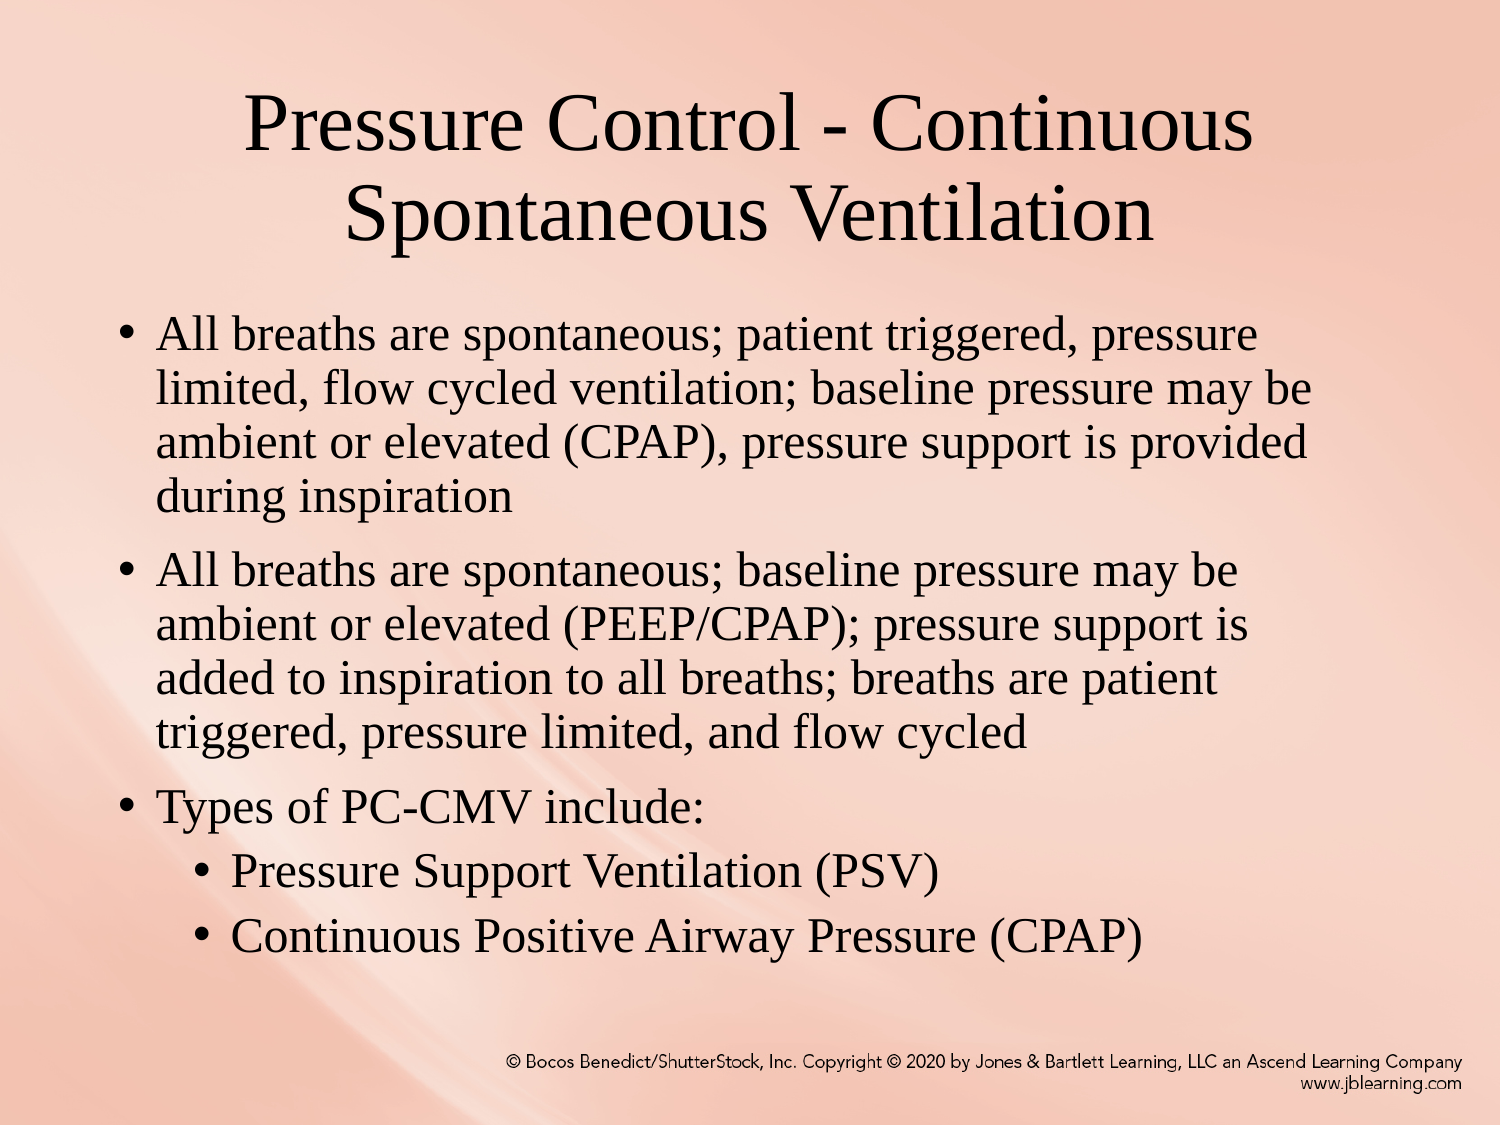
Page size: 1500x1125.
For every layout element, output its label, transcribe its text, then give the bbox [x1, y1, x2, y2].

title Pressure Control - Continuous Spontaneous Ventilation [103, 59, 1397, 278]
list All breaths are spontaneous; patient triggered, pressure limited, flow cycled ventilation; baseline pressure may be ambient or elevated (CPAP), pressure support is provided during inspiration All breaths are spontaneous; baseline pressure may be ambient or elevated (PEEP/CPAP); pressure support is added to inspiration to all breaths; breaths are patient triggered, pressure limited, and flow cycled Types of PC-CMV include: Pressure Support Ventilation (PSV) Continuous Positive Airway Pressure (CPAP) [103, 299, 1397, 1014]
picture [0, 0, 1500, 1125]
